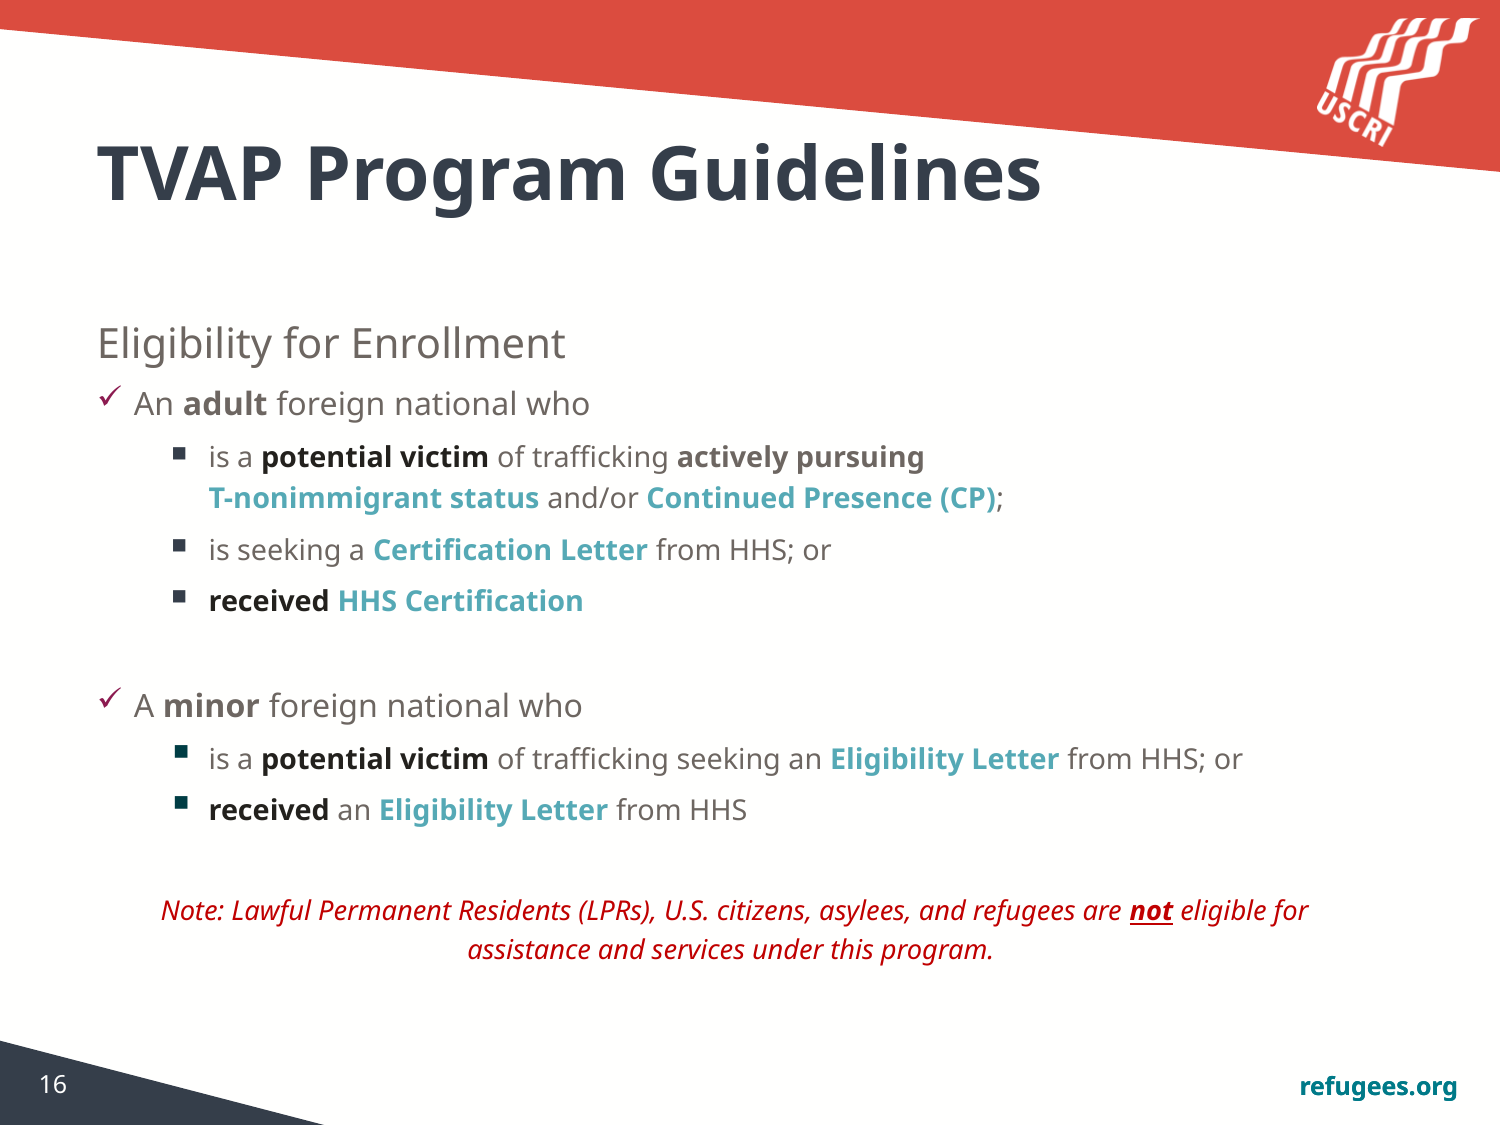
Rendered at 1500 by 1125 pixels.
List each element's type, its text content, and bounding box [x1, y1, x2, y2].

title TVAP Program Guidelines [81, 129, 1318, 298]
slide_number 16 [23, 1055, 374, 1115]
picture [1317, 18, 1480, 147]
list Eligibility for Enrollment An adult foreign national who is a potential victim of trafficking actively pursuing T-nonimmigrant status and/or Continued Presence (CP); is seeking a Certification Letter from HHS; or received HHS Certification A minor foreign national who is a potential victim of trafficking seeking an Eligibility Letter from HHS; or received an Eligibility Letter from HHS Note: Lawful Permanent Residents (LPRs), U.S. citizens, asylees, and refugees are not eligible for assistance and services under this program. [81, 298, 1388, 979]
